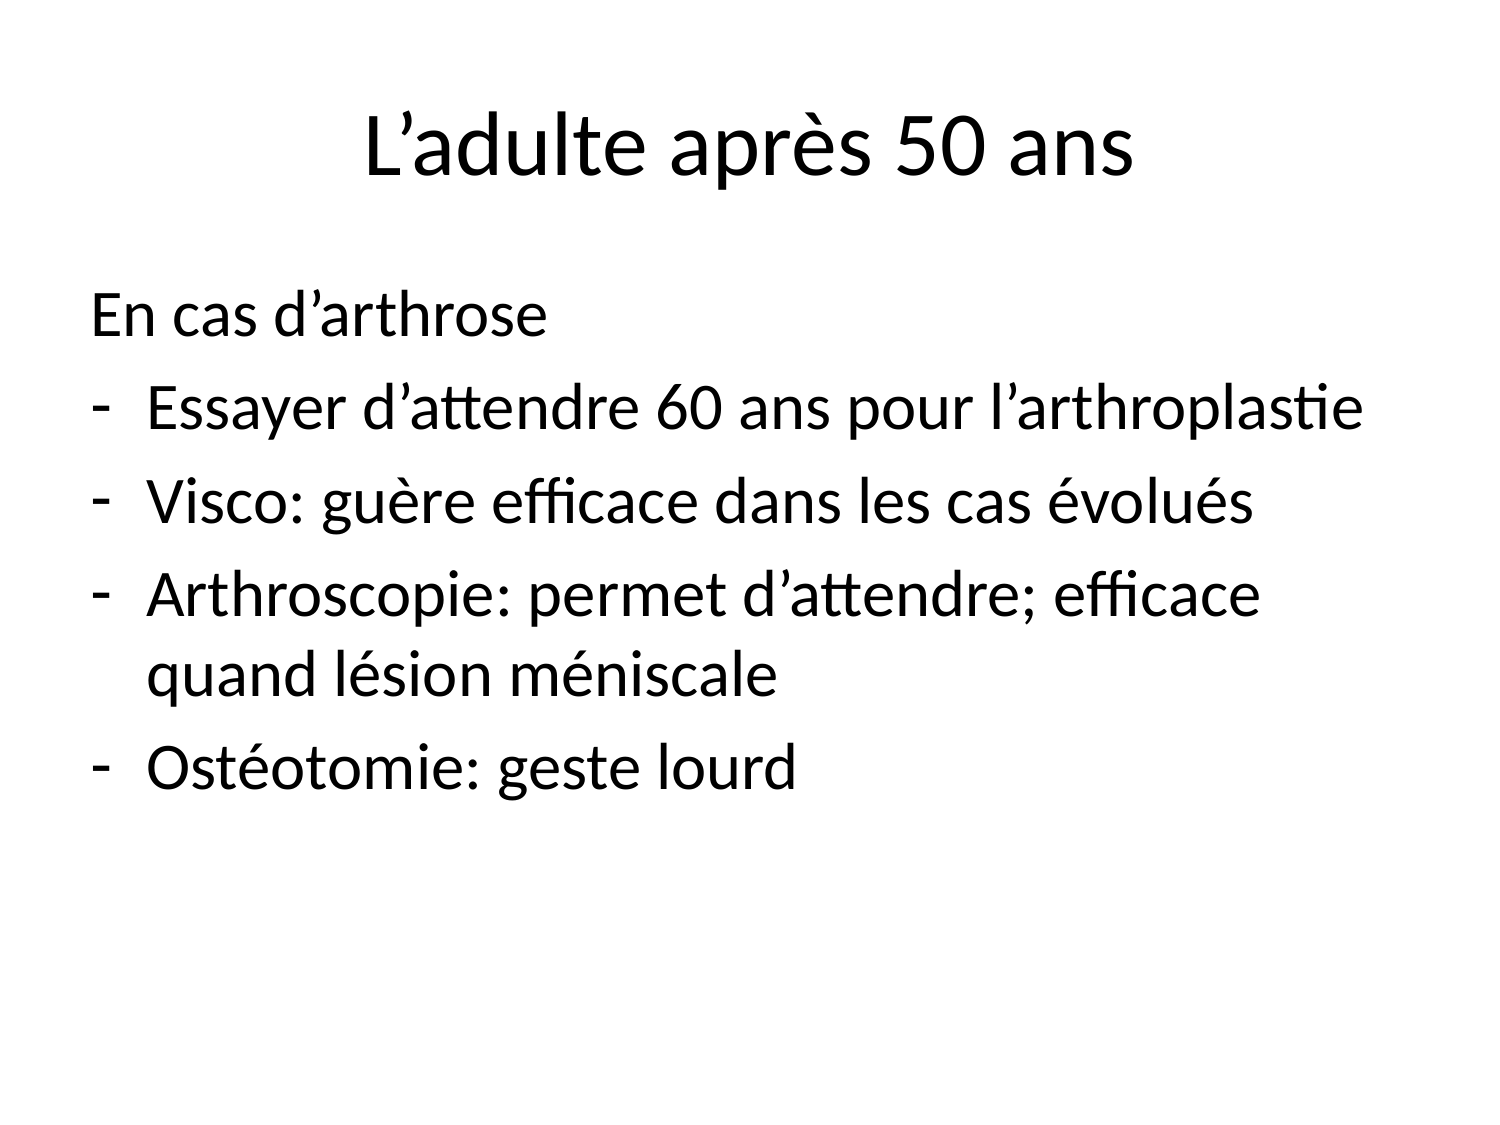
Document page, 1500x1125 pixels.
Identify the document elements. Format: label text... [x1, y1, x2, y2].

list En cas d’arthrose Essayer d’attendre 60 ans pour l’arthroplastie Visco: guère efficace dans les cas évolués Arthroscopie: permet d’attendre; efficace quand lésion méniscale Ostéotomie: geste lourd [74, 262, 1426, 1006]
title L’adulte après 50 ans [74, 44, 1426, 233]
